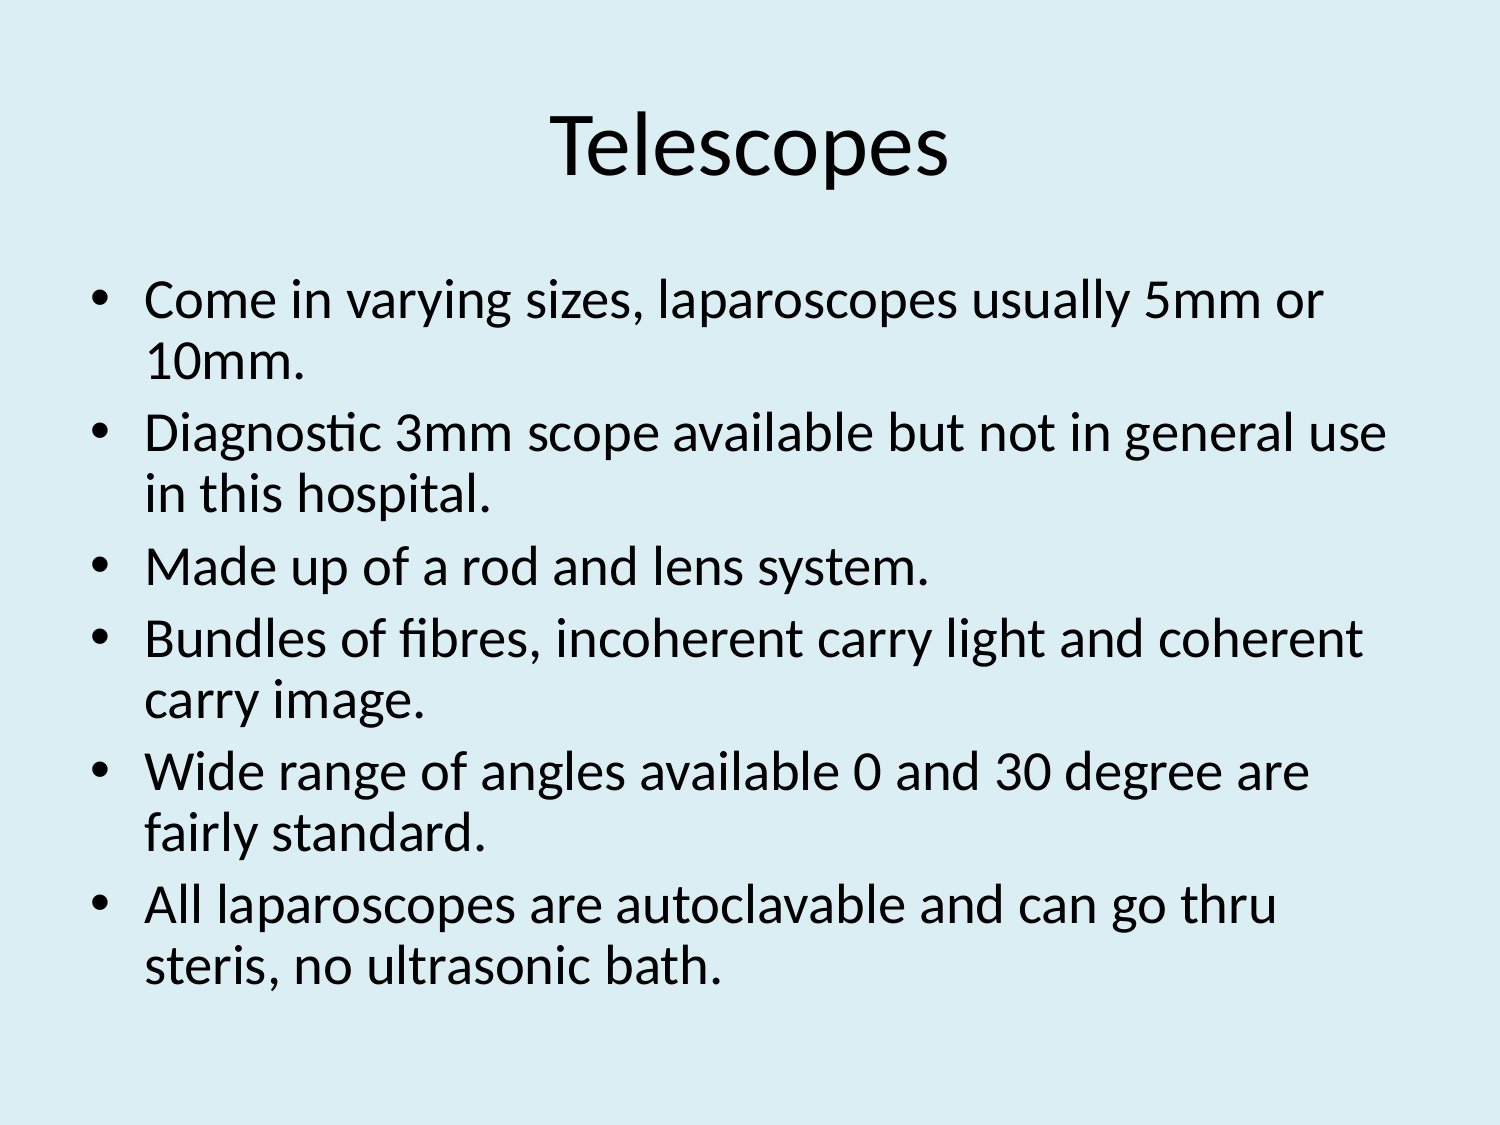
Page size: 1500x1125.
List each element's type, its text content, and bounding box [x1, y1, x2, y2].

list Come in varying sizes, laparoscopes usually 5mm or 10mm. Diagnostic 3mm scope available but not in general use in this hospital. Made up of a rod and lens system. Bundles of fibres, incoherent carry light and coherent carry image. Wide range of angles available 0 and 30 degree are fairly standard. All laparoscopes are autoclavable and can go thru steris, no ultrasonic bath. [75, 262, 1425, 1005]
title Telescopes [75, 45, 1425, 233]
